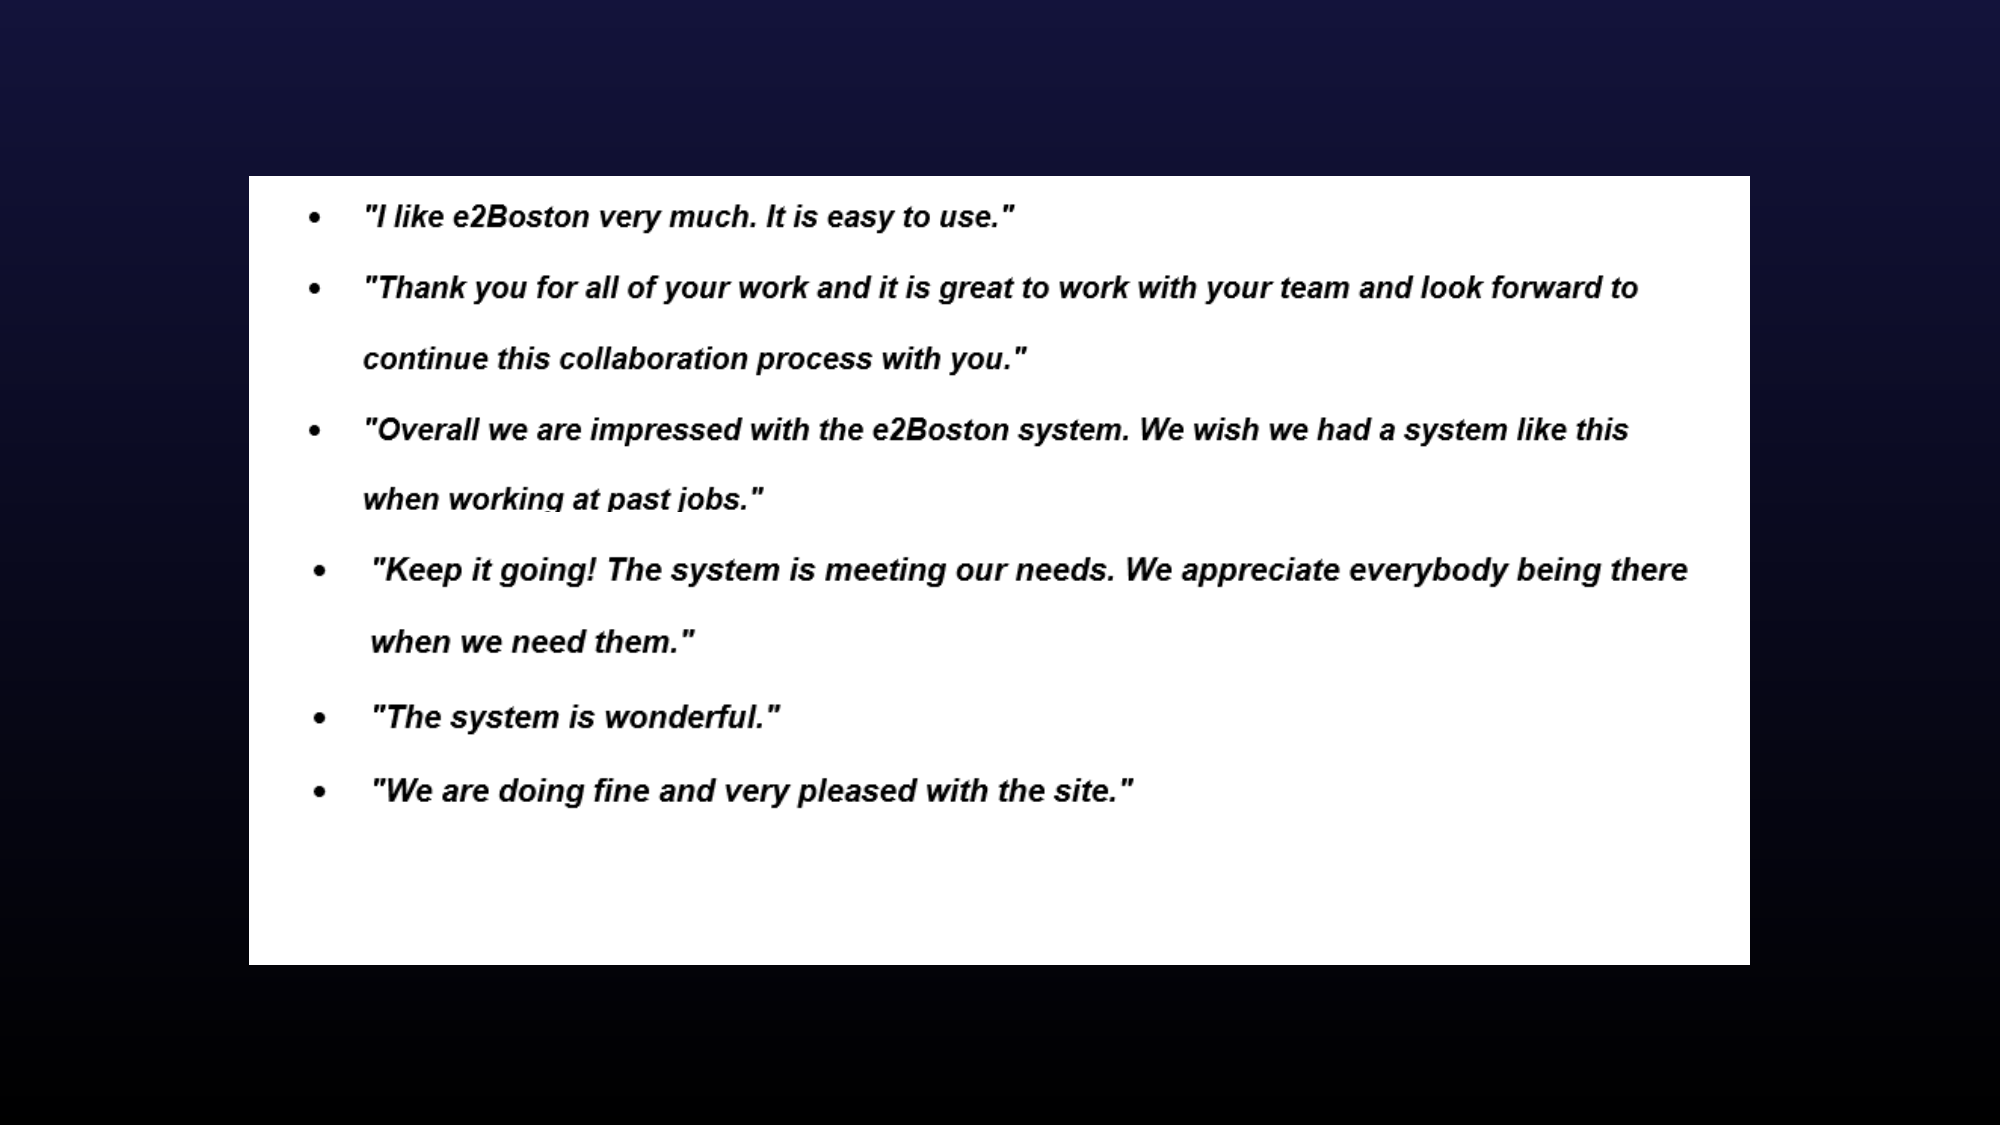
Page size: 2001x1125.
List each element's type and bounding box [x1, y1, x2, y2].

picture [249, 176, 1751, 965]
